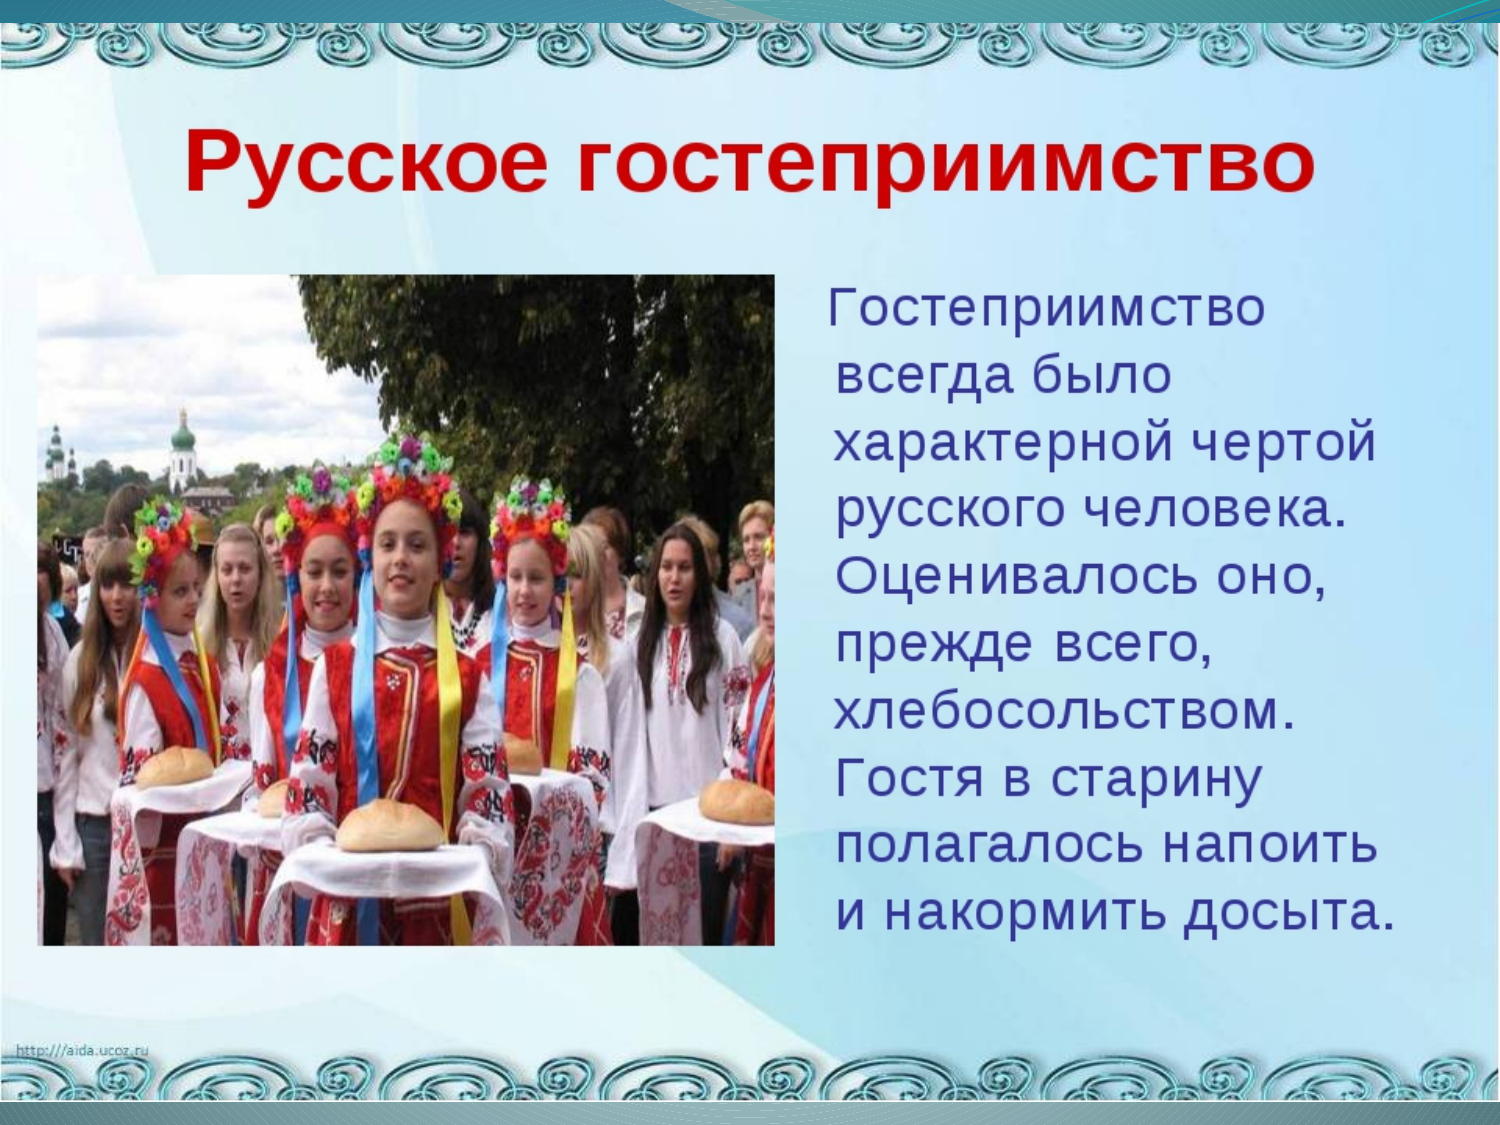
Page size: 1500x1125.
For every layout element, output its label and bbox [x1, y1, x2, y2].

list [0, 23, 1500, 1102]
